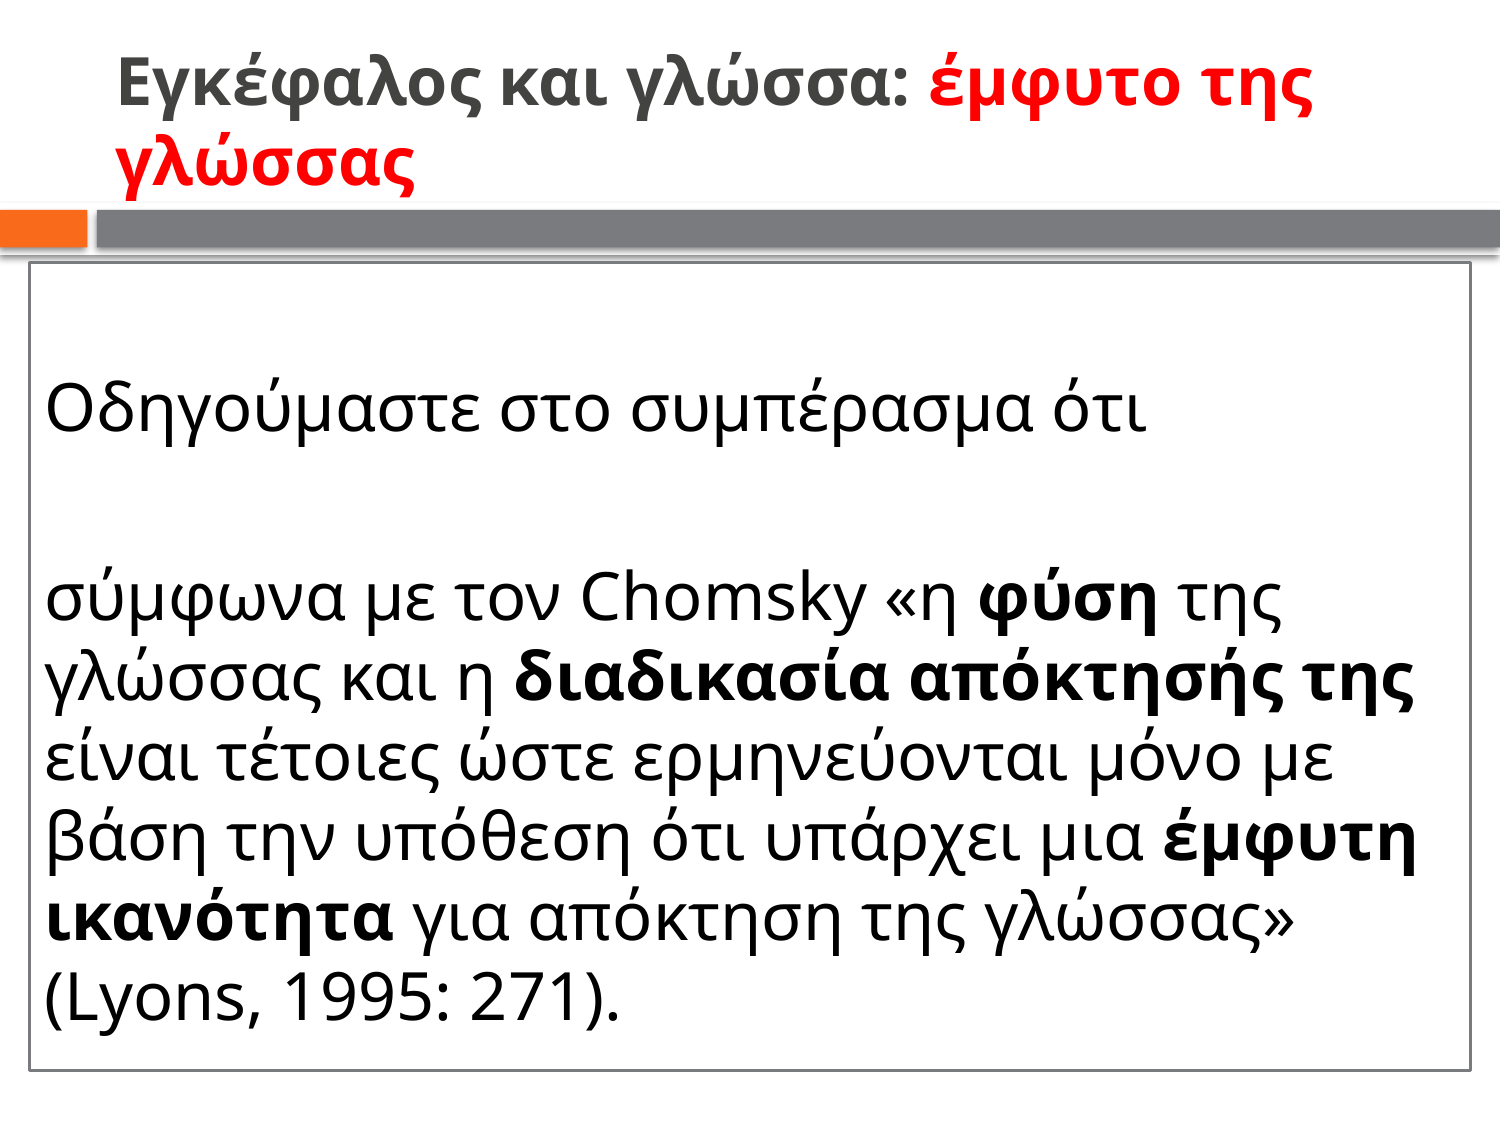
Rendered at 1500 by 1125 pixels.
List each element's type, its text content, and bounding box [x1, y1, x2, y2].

title Εγκέφαλος και γλώσσα: έμφυτο της γλώσσας [100, 37, 1439, 201]
list Οδηγούμαστε στο συμπέρασμα ότι σύμφωνα με τον Chomsky «η φύση της γλώσσας και η διαδικασία απόκτησής της είναι τέτοιες ώστε ερμηνεύονται μόνο με βάση την υπόθεση ότι υπάρχει μια έμφυτη ικανότητα για απόκτηση της γλώσσας» (Lyons, 1995: 271). [28, 261, 1472, 1072]
